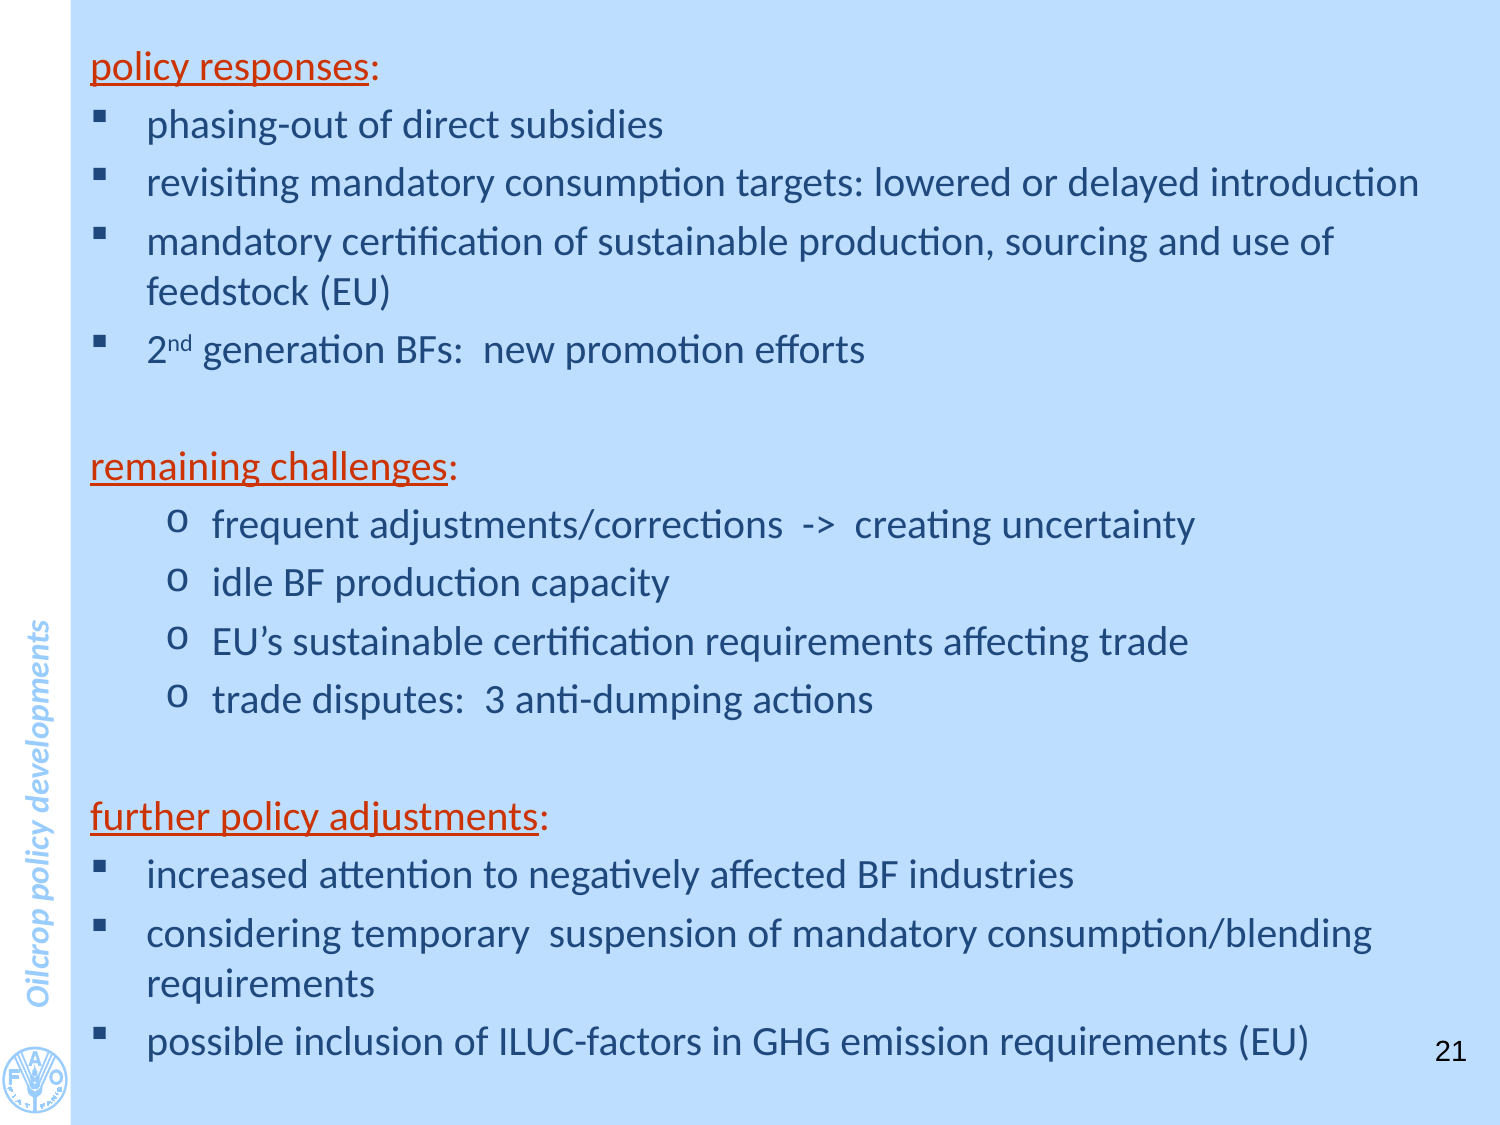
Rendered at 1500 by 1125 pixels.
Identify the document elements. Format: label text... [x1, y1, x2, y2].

slide_number 21 [1399, 1024, 1483, 1103]
list policy responses: phasing-out of direct subsidies revisiting mandatory consumption targets: lowered or delayed introduction mandatory certification of sustainable production, sourcing and use of feedstock (EU) 2nd generation BFs: new promotion efforts remaining challenges: frequent adjustments/corrections -> creating uncertainty idle BF production capacity EU’s sustainable certification requirements affecting trade trade disputes: 3 anti-dumping actions further policy adjustments: increased attention to negatively affected BF industries considering temporary suspension of mandatory consumption/blending requirements possible inclusion of ILUC-factors in GHG emission requirements (EU) [74, 30, 1483, 1107]
